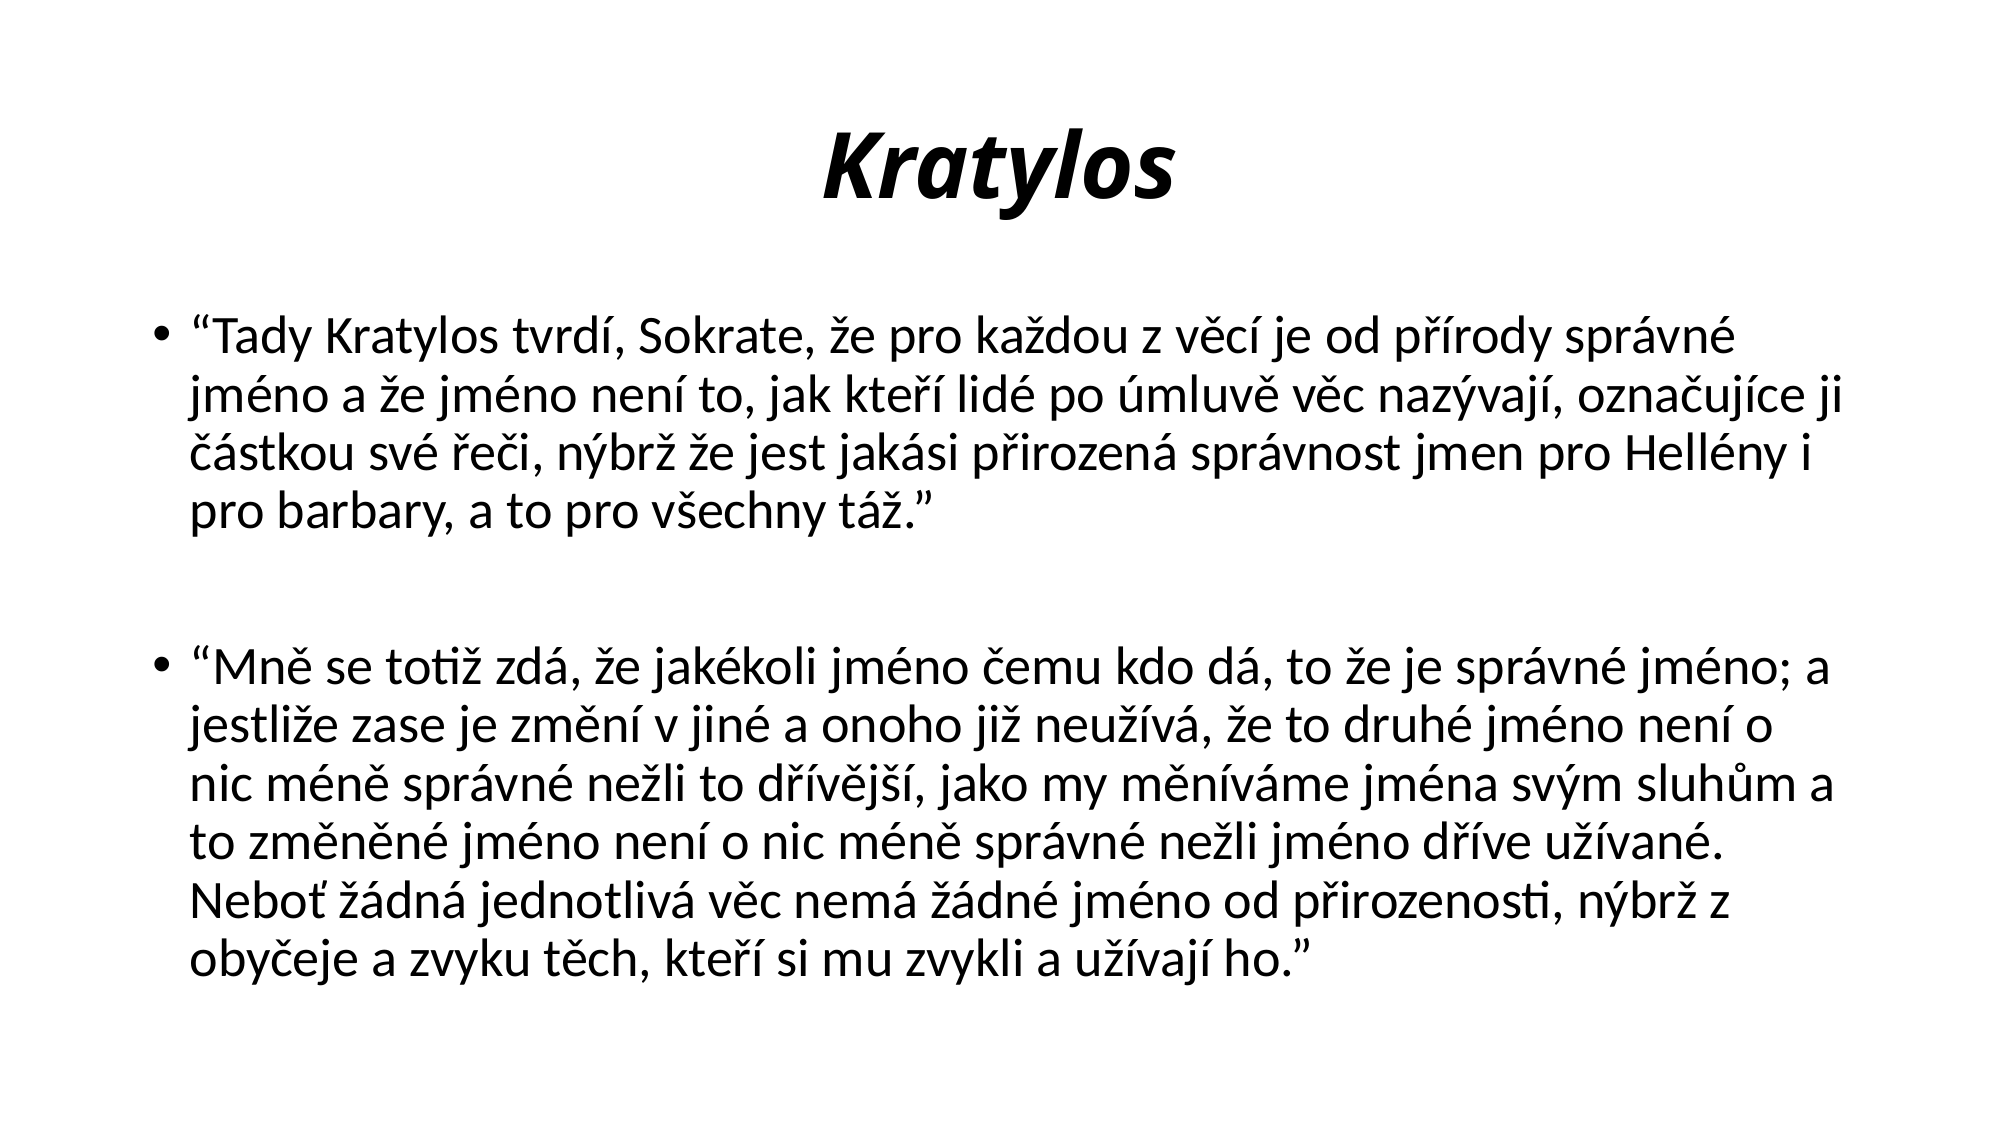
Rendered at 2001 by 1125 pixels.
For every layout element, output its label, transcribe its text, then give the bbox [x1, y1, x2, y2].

list “Tady Kratylos tvrdí, Sokrate, že pro každou z věcí je od přírody správné jméno a že jméno není to, jak kteří lidé po úmluvě věc nazývají, označujíce ji částkou své řeči, nýbrž že jest jakási přirozená správnost jmen pro Hellény i pro barbary, a to pro všechny táž.” “Mně se totiž zdá, že jakékoli jméno čemu kdo dá, to že je správné jméno; a jestliže zase je změní v jiné a onoho již neužívá, že to druhé jméno není o nic méně správné nežli to dřívější, jako my měníváme jména svým sluhům a to změněné jméno není o nic méně správné nežli jméno dříve užívané. Neboť žádná jednotlivá věc nemá žádné jméno od přirozenosti, nýbrž z obyčeje a zvyku těch, kteří si mu zvykli a užívají ho.” [137, 299, 1863, 1066]
title Kratylos [137, 59, 1863, 278]
